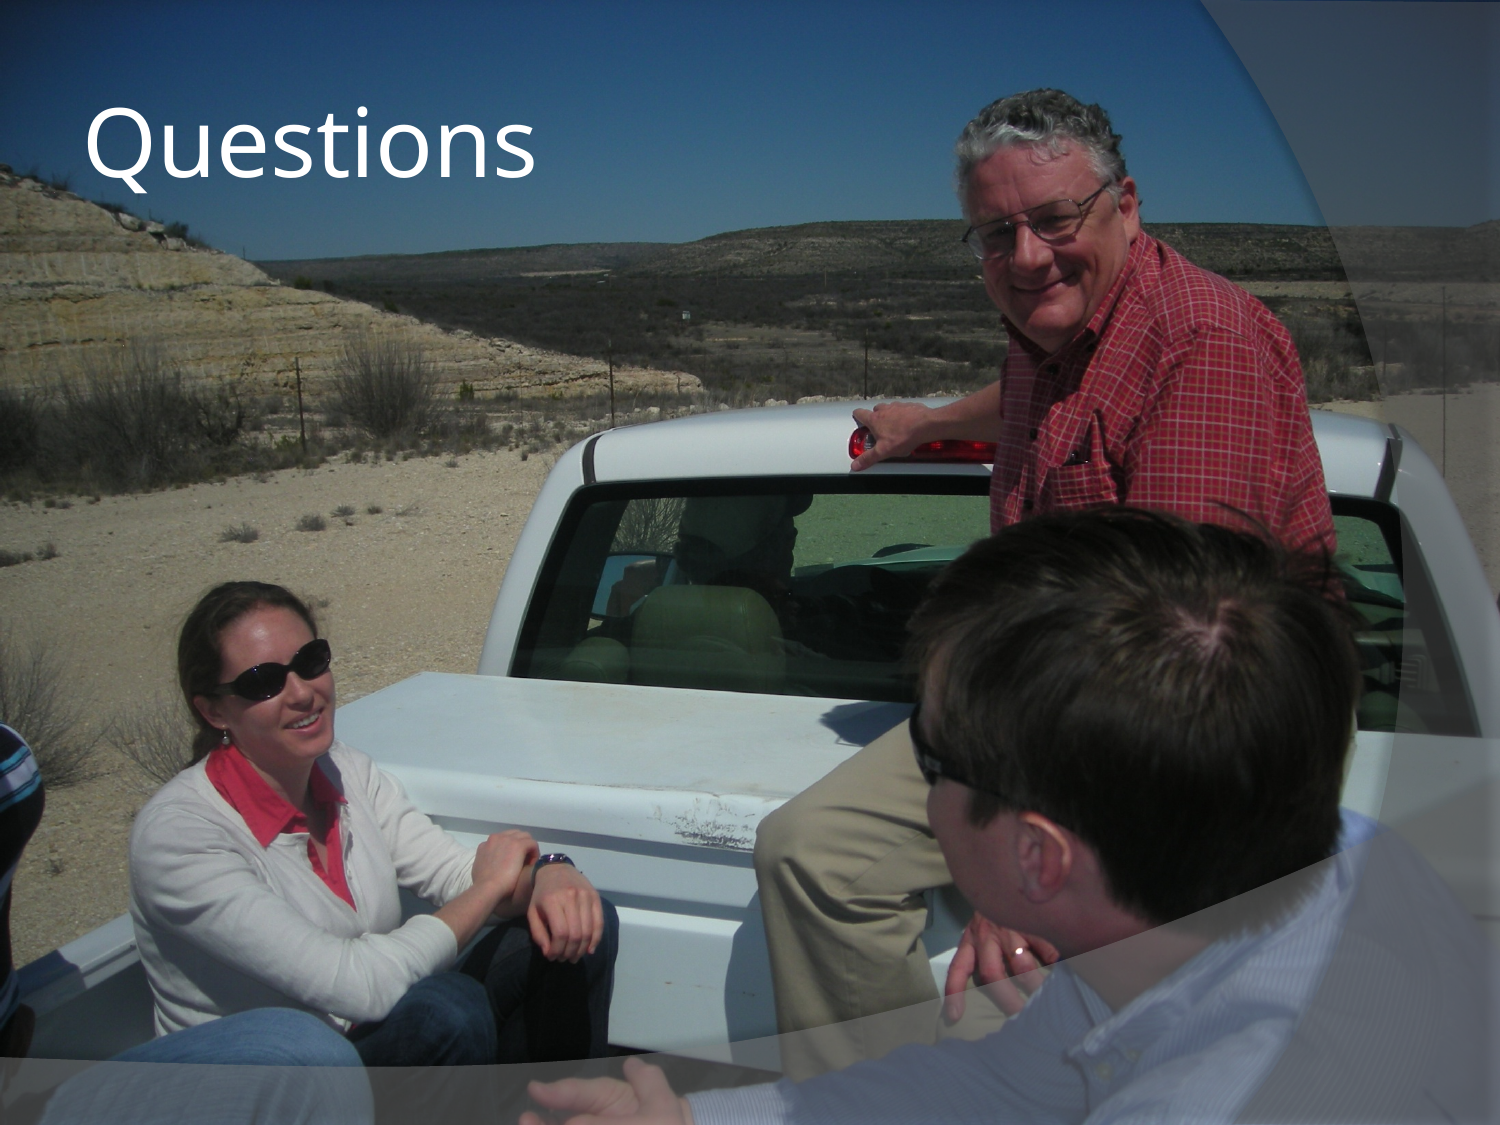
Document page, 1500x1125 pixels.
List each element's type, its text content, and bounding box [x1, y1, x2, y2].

title Questions [75, 45, 1301, 233]
picture [0, 0, 1403, 1066]
